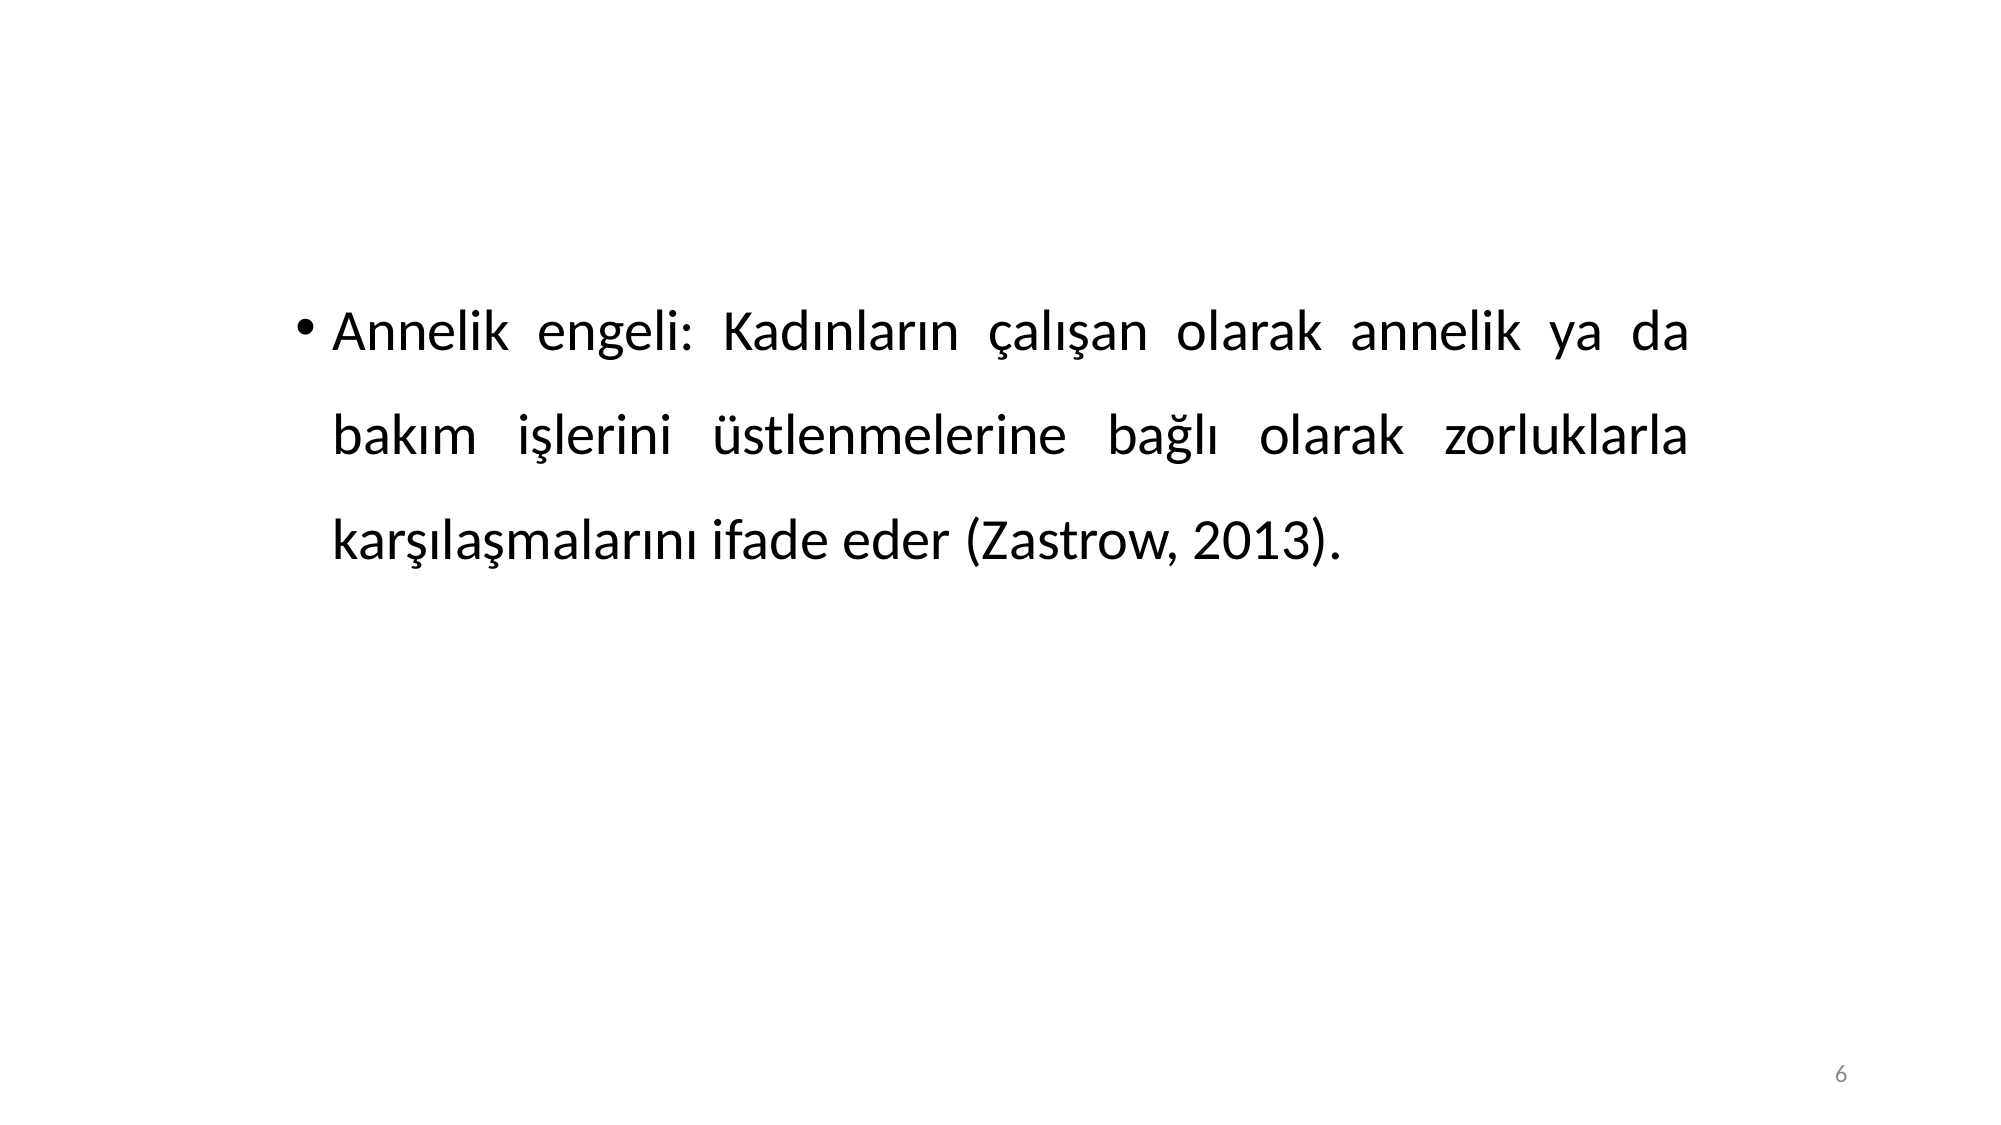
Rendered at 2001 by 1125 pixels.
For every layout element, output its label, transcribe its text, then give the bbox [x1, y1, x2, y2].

list Annelik engeli: Kadınların çalışan olarak annelik ya da bakım işlerini üstlenmelerine bağlı olarak zorluklarla karşılaşmalarını ifade eder (Zastrow, 2013). [280, 249, 1706, 1028]
slide_number 6 [1412, 1042, 1863, 1103]
